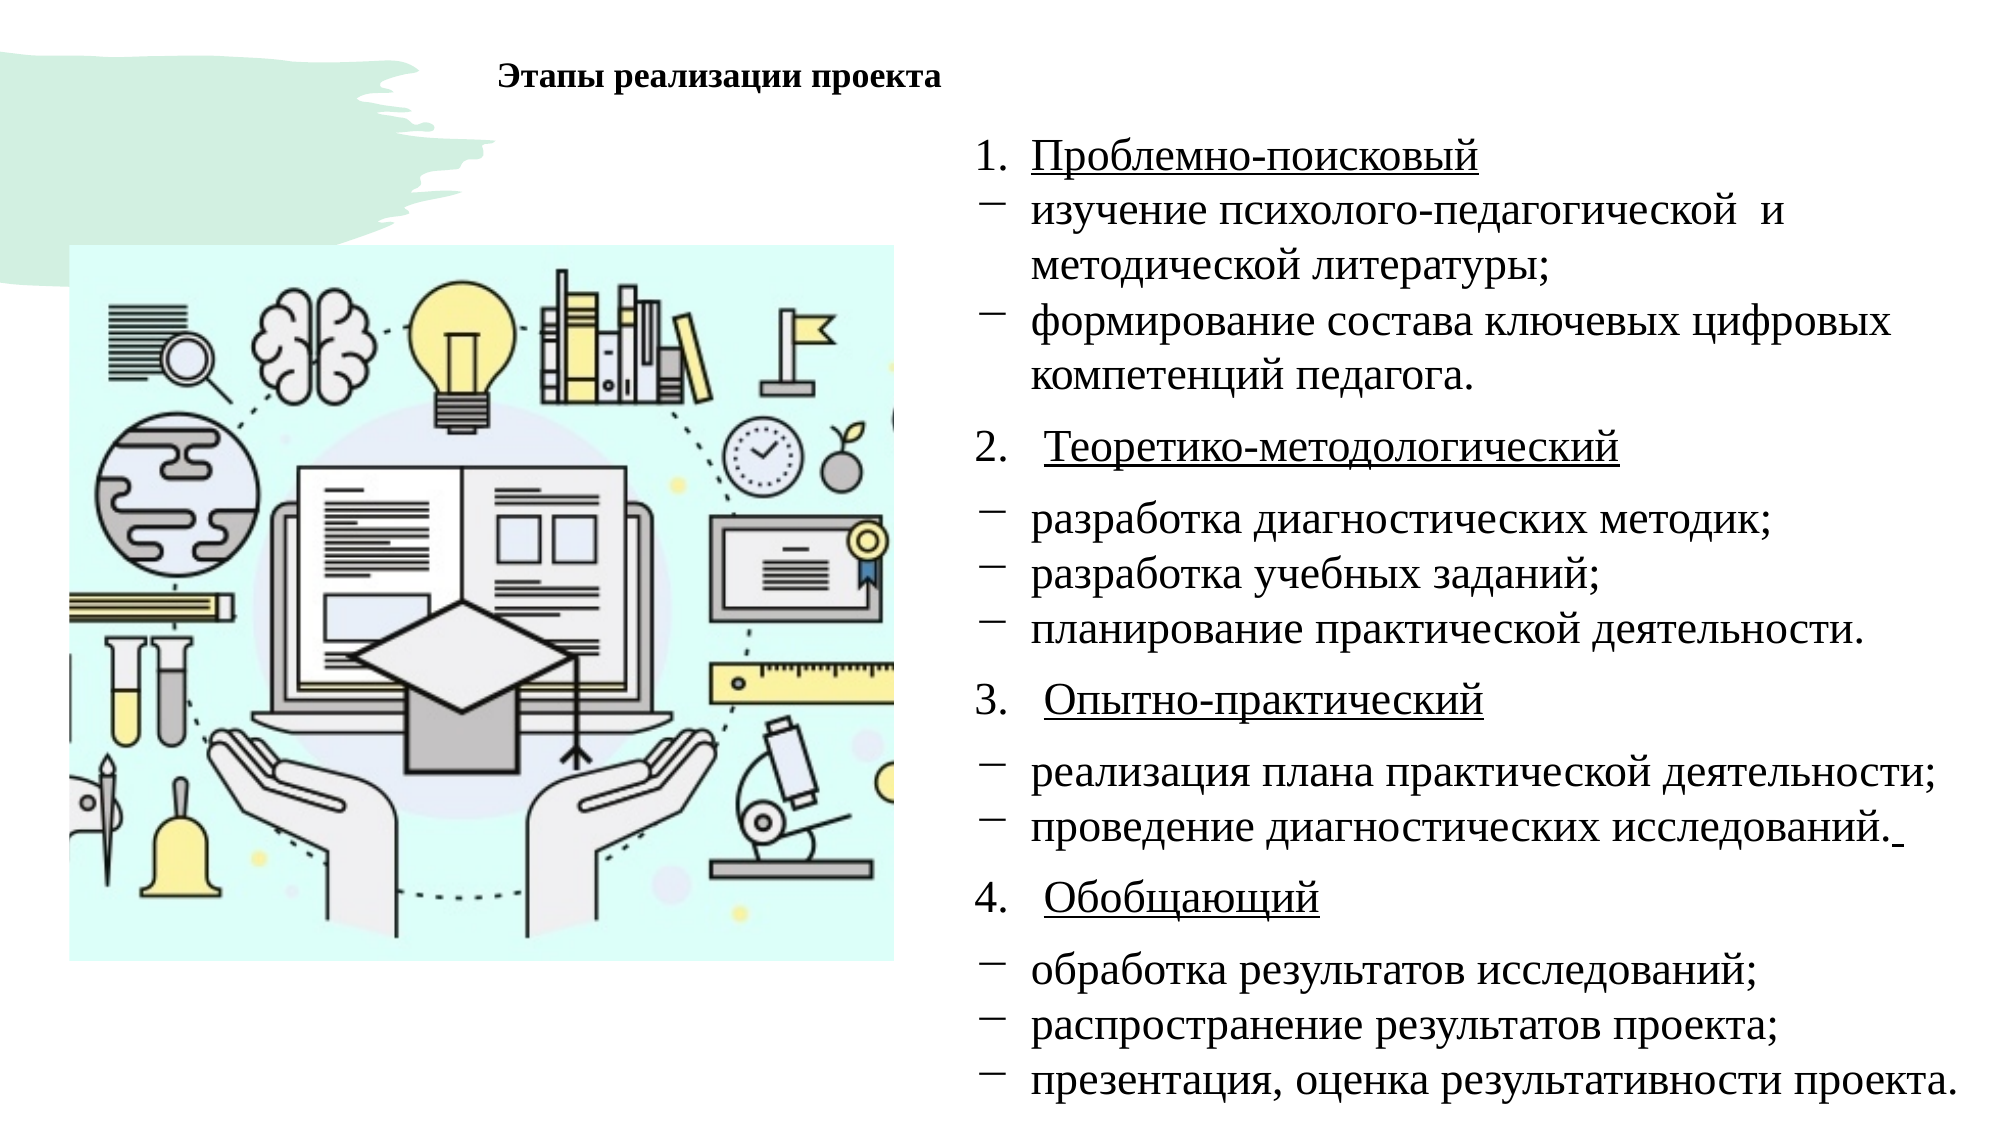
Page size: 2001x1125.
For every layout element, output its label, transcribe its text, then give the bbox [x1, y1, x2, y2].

list [137, 329, 959, 1013]
text_box Проблемно-поисковый изучение психолого-педагогической и методической литературы; формирование состава ключевых цифровых компетенций педагога. 2. Теоретико-методологический разработка диагностических методик; разработка учебных заданий; планирование практической деятельности. 3. Опытно-практический реализация плана практической деятельности; проведение диагностических исследований. 4. Обобщающий обработка результатов исследований; распространение результатов проекта; презентация, оценка результативности проекта. [959, 116, 2000, 1112]
title Этапы реализации проекта [481, 49, 1826, 138]
picture [69, 245, 894, 961]
